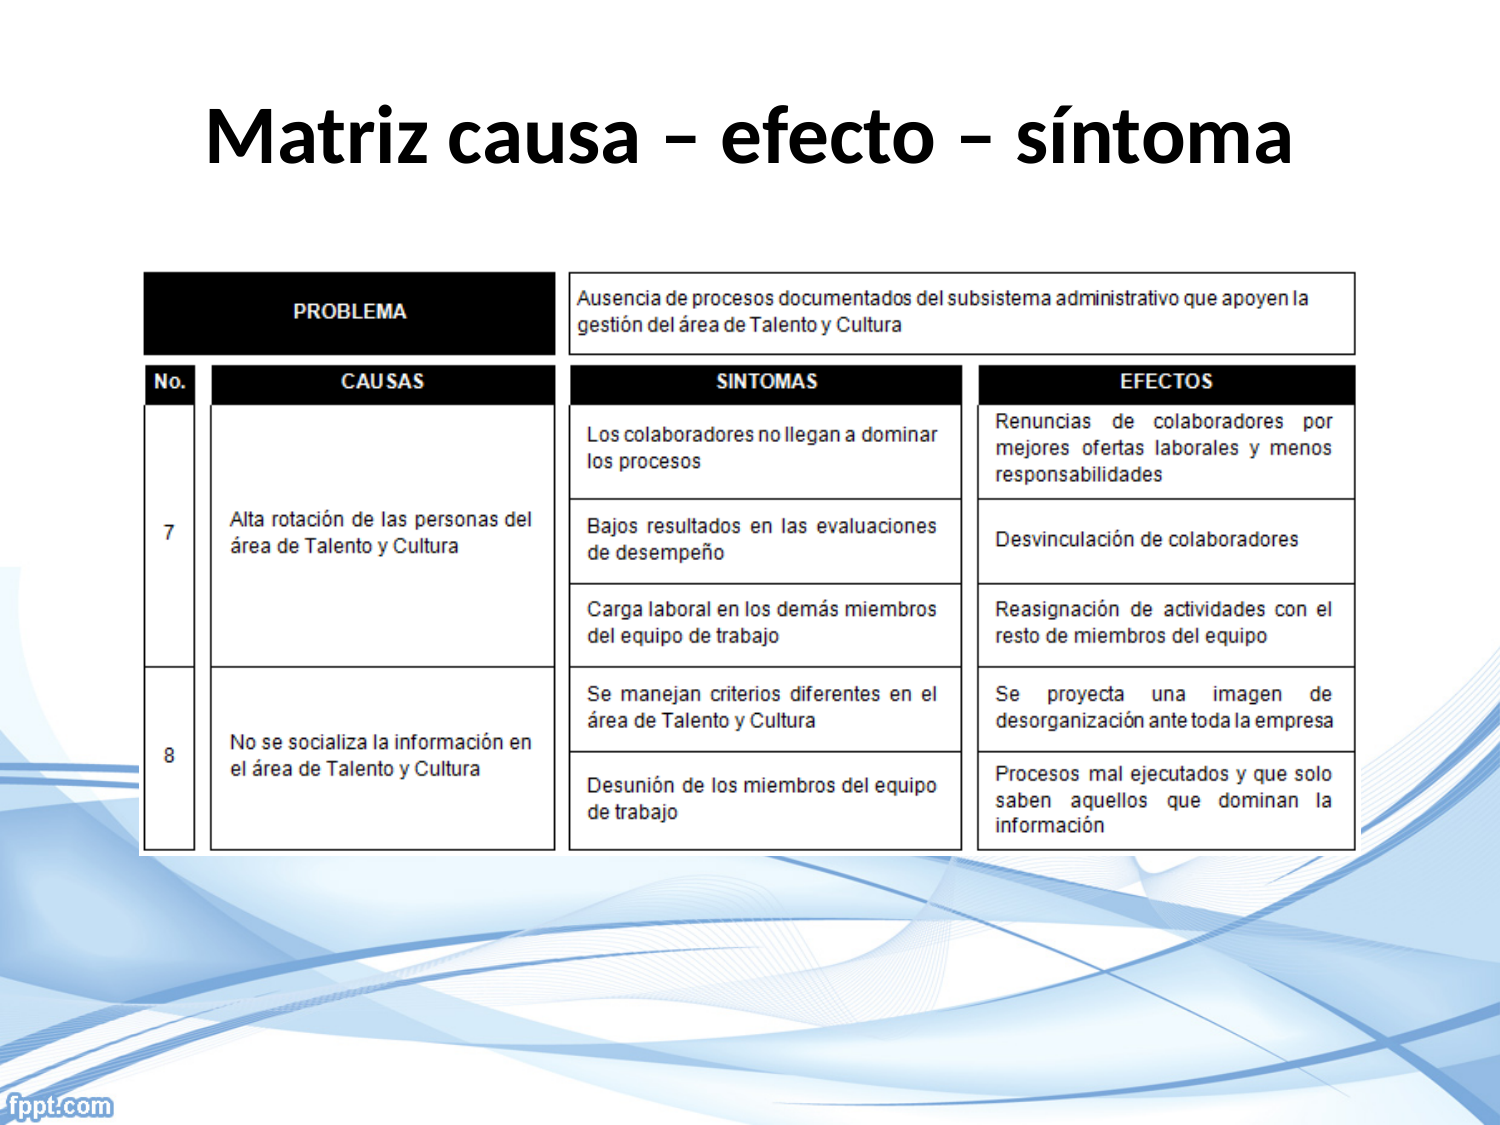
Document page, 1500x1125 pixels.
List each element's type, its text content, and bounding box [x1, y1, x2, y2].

title Matriz causa – efecto – síntoma [74, 46, 1426, 213]
picture [0, 0, 1500, 1125]
